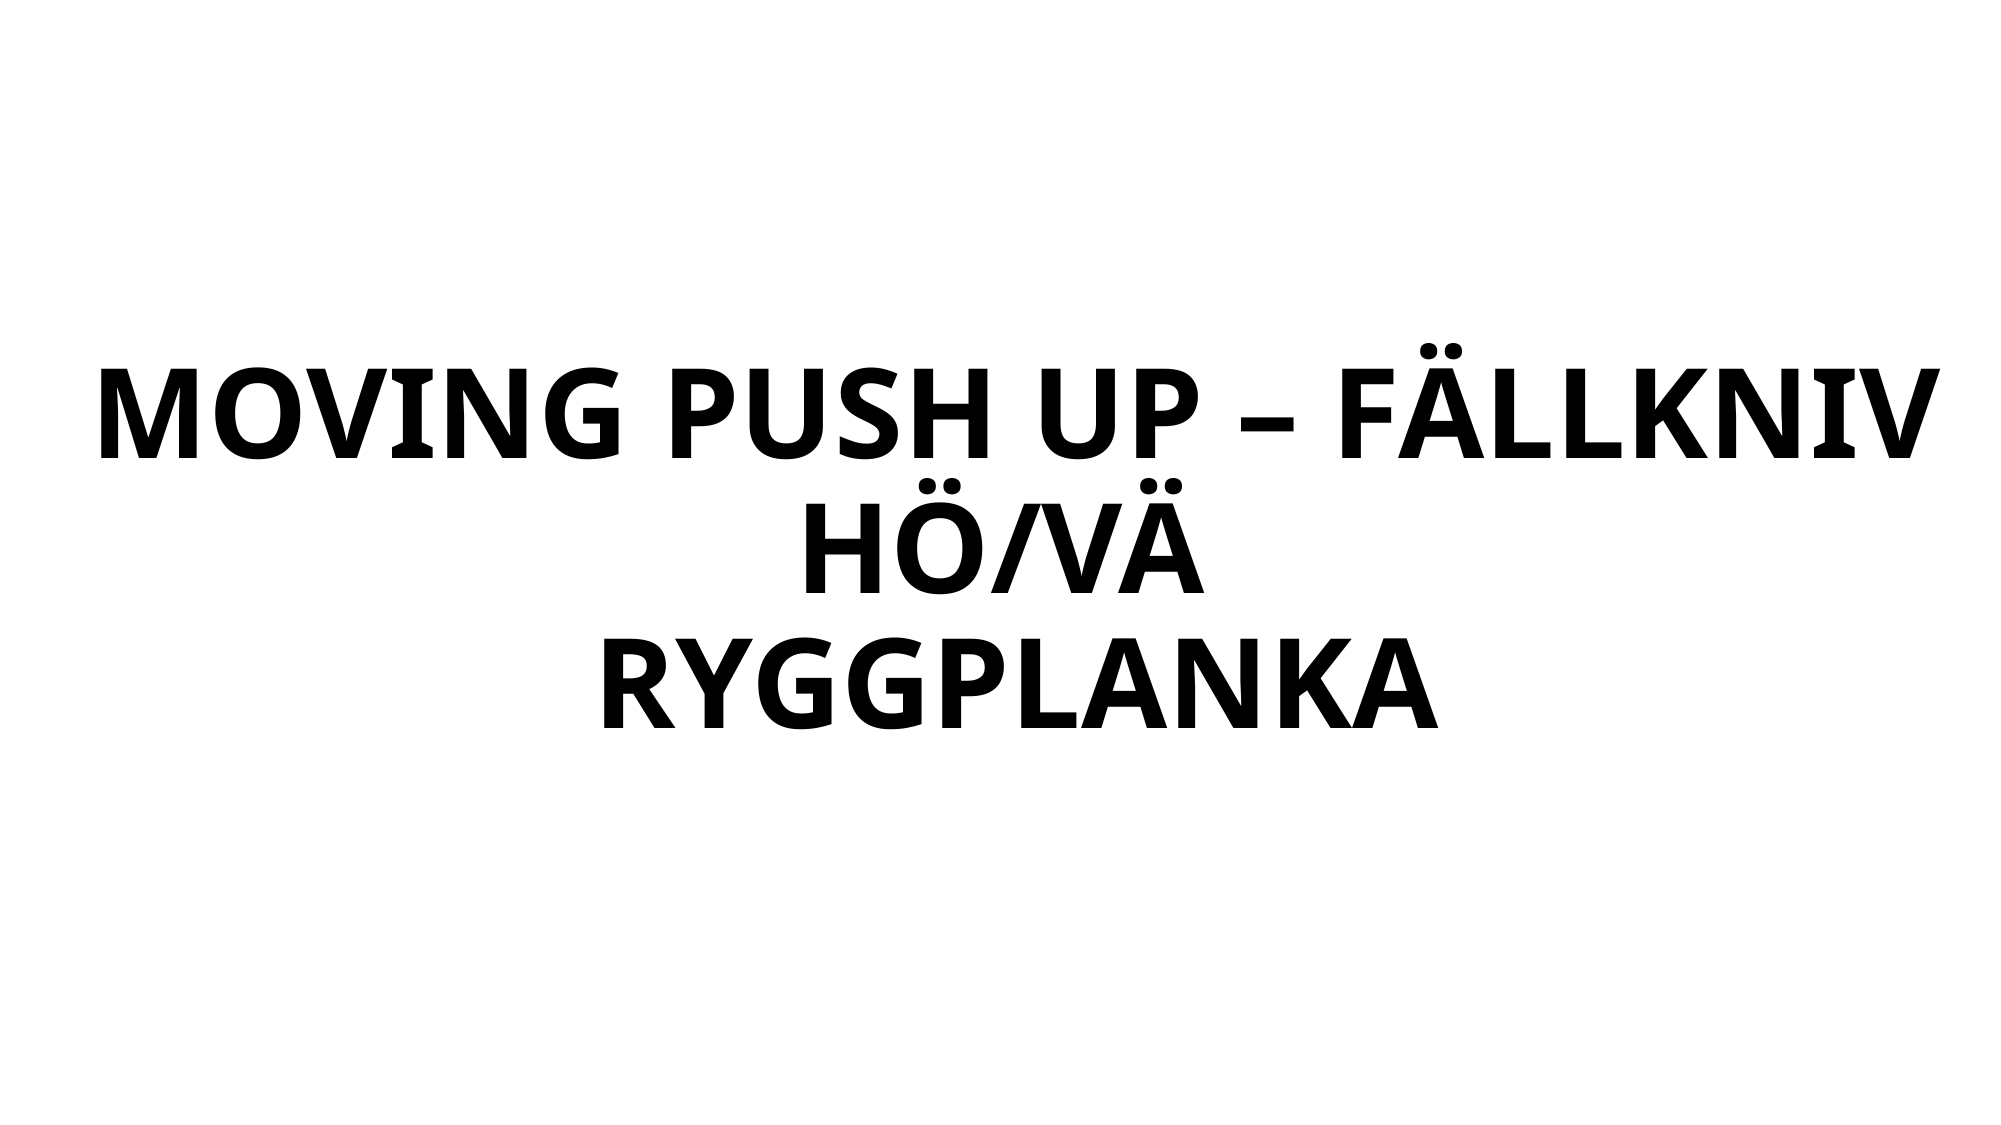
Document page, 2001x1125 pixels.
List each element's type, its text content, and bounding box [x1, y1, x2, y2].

title MOVING PUSH UP – FÄLLKNIV HÖ/VÄ RYGGPLANKA [43, 101, 1989, 987]
